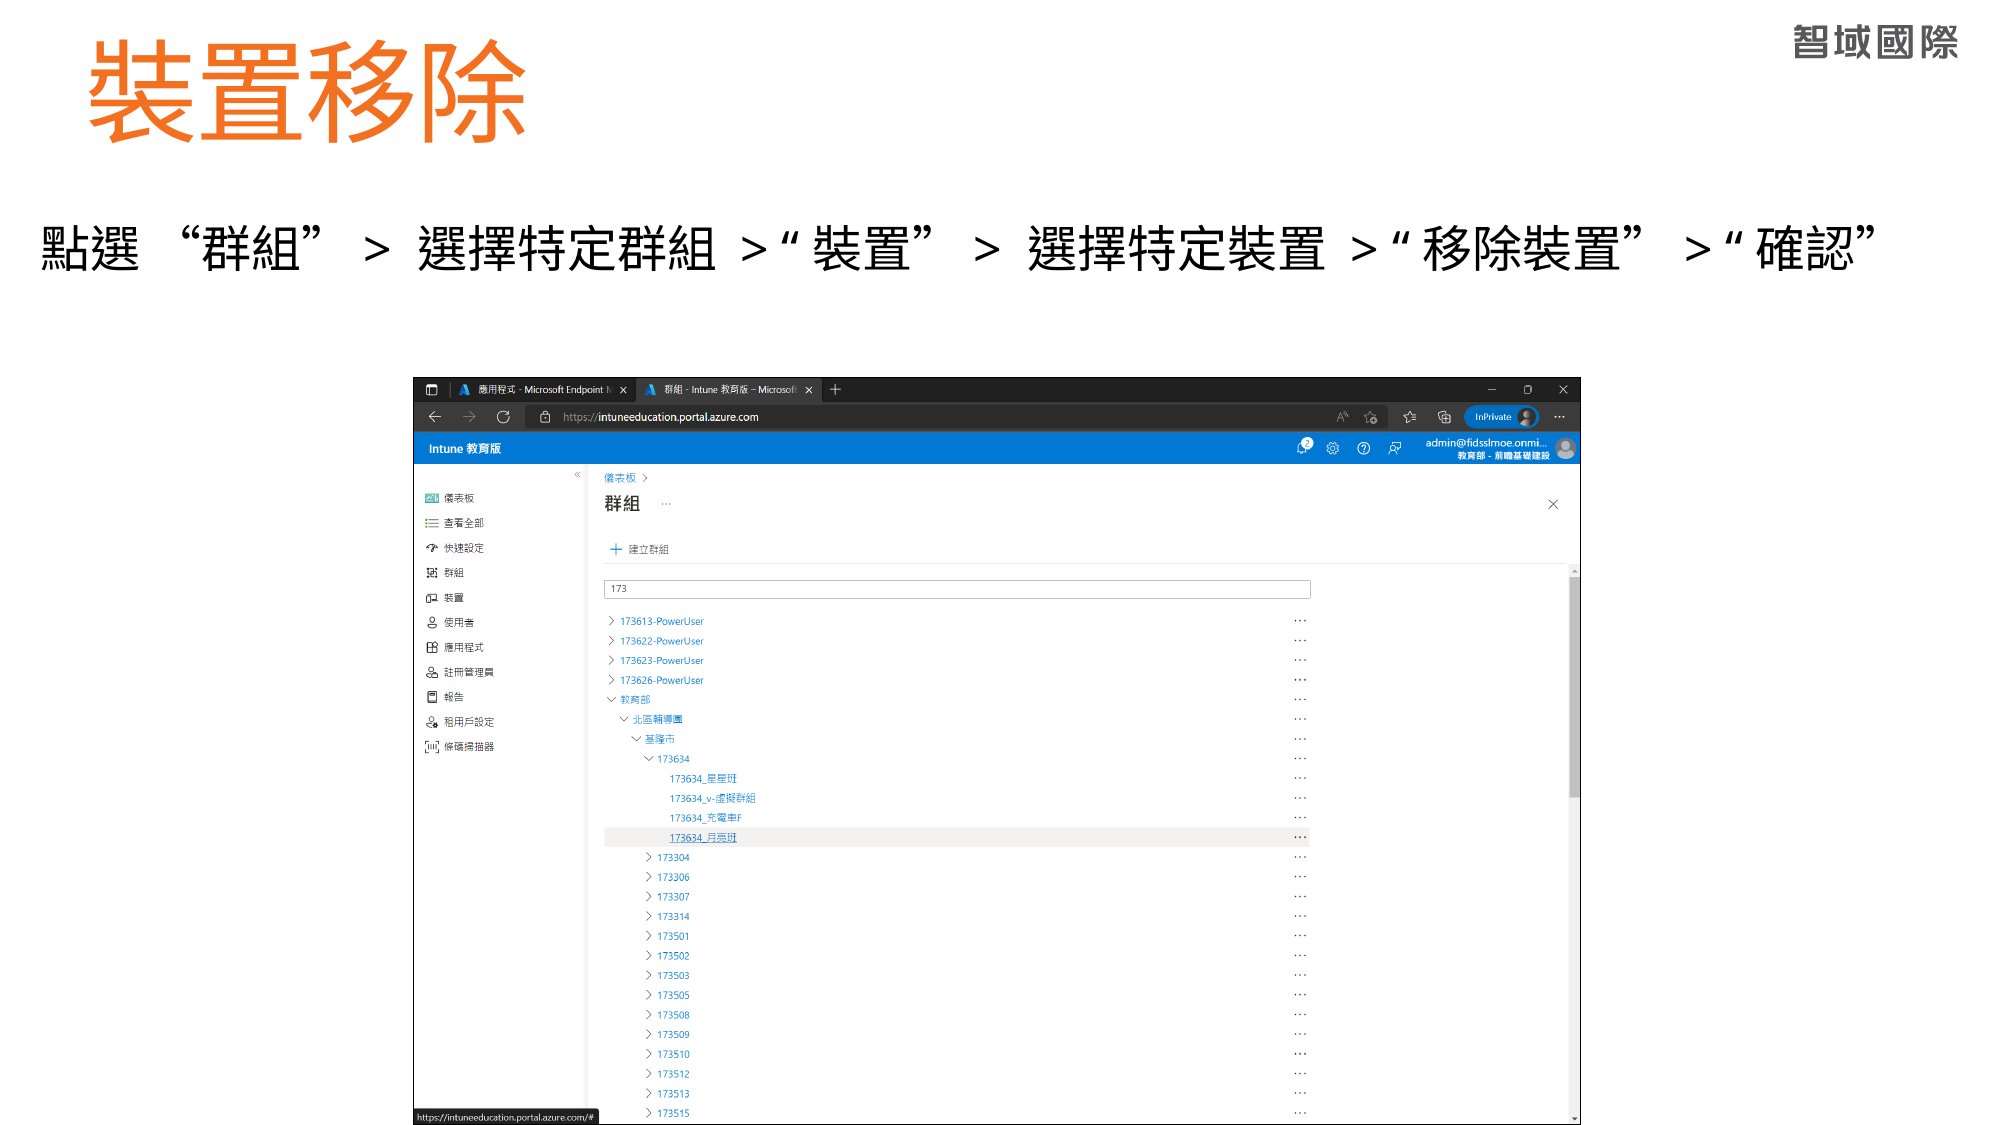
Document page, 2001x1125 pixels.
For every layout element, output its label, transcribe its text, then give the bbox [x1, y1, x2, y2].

text_box 點選 “群組”> 選擇特定群組 > “裝置”> 選擇特定裝置 > “移除裝置”> “確認” [25, 209, 2000, 285]
picture [412, 377, 1581, 1125]
picture [1792, 22, 1958, 61]
title 裝置移除 [85, 37, 1915, 161]
